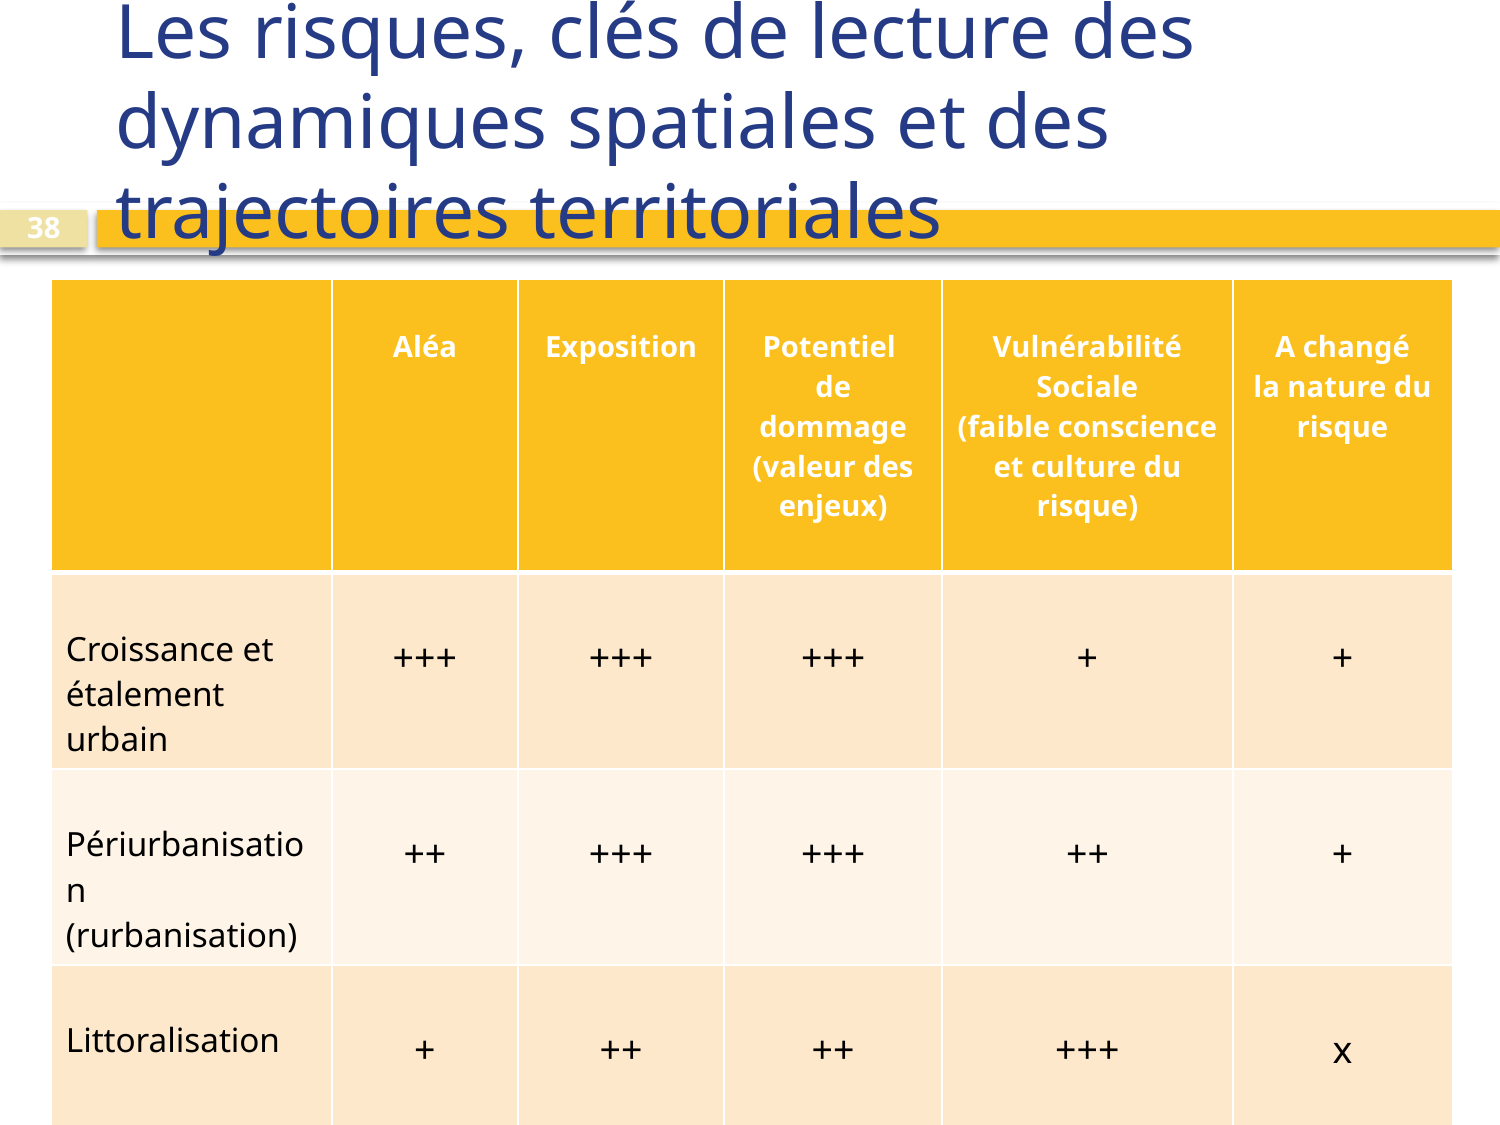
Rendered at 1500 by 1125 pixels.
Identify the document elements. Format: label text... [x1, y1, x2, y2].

slide_number 38 [0, 208, 88, 249]
table_cell +++ [725, 770, 941, 964]
table_header A changé la nature du risque [1234, 280, 1452, 570]
table_cell Croissance et étalement urbain [52, 575, 331, 768]
table_cell ++ [725, 966, 941, 1125]
table_header Vulnérabilité Sociale (faible conscience et culture du risque) [943, 280, 1232, 570]
table_cell +++ [333, 575, 517, 768]
table_header Aléa [333, 280, 517, 570]
table_cell ++ [333, 770, 517, 964]
table_cell ++ [519, 966, 723, 1125]
title Les risques, clés de lecture des dynamiques spatiales et des trajectoires territoriales [100, 37, 1438, 200]
table_header [52, 280, 331, 570]
table_cell Littoralisation [52, 966, 331, 1125]
table_cell +++ [519, 770, 723, 964]
table_cell + [333, 966, 517, 1125]
table_cell ++ [943, 770, 1232, 964]
table_cell +++ [725, 575, 941, 768]
table_header Exposition [519, 280, 723, 570]
table_cell + [943, 575, 1232, 768]
table_header Potentiel de dommage (valeur des enjeux) [725, 280, 941, 570]
table_cell + [1234, 575, 1452, 768]
table_cell +++ [519, 575, 723, 768]
table_cell + [1234, 770, 1452, 964]
table_cell Périurbanisation (rurbanisation) [52, 770, 331, 964]
table_cell x [1234, 966, 1452, 1125]
table_cell +++ [943, 966, 1232, 1125]
